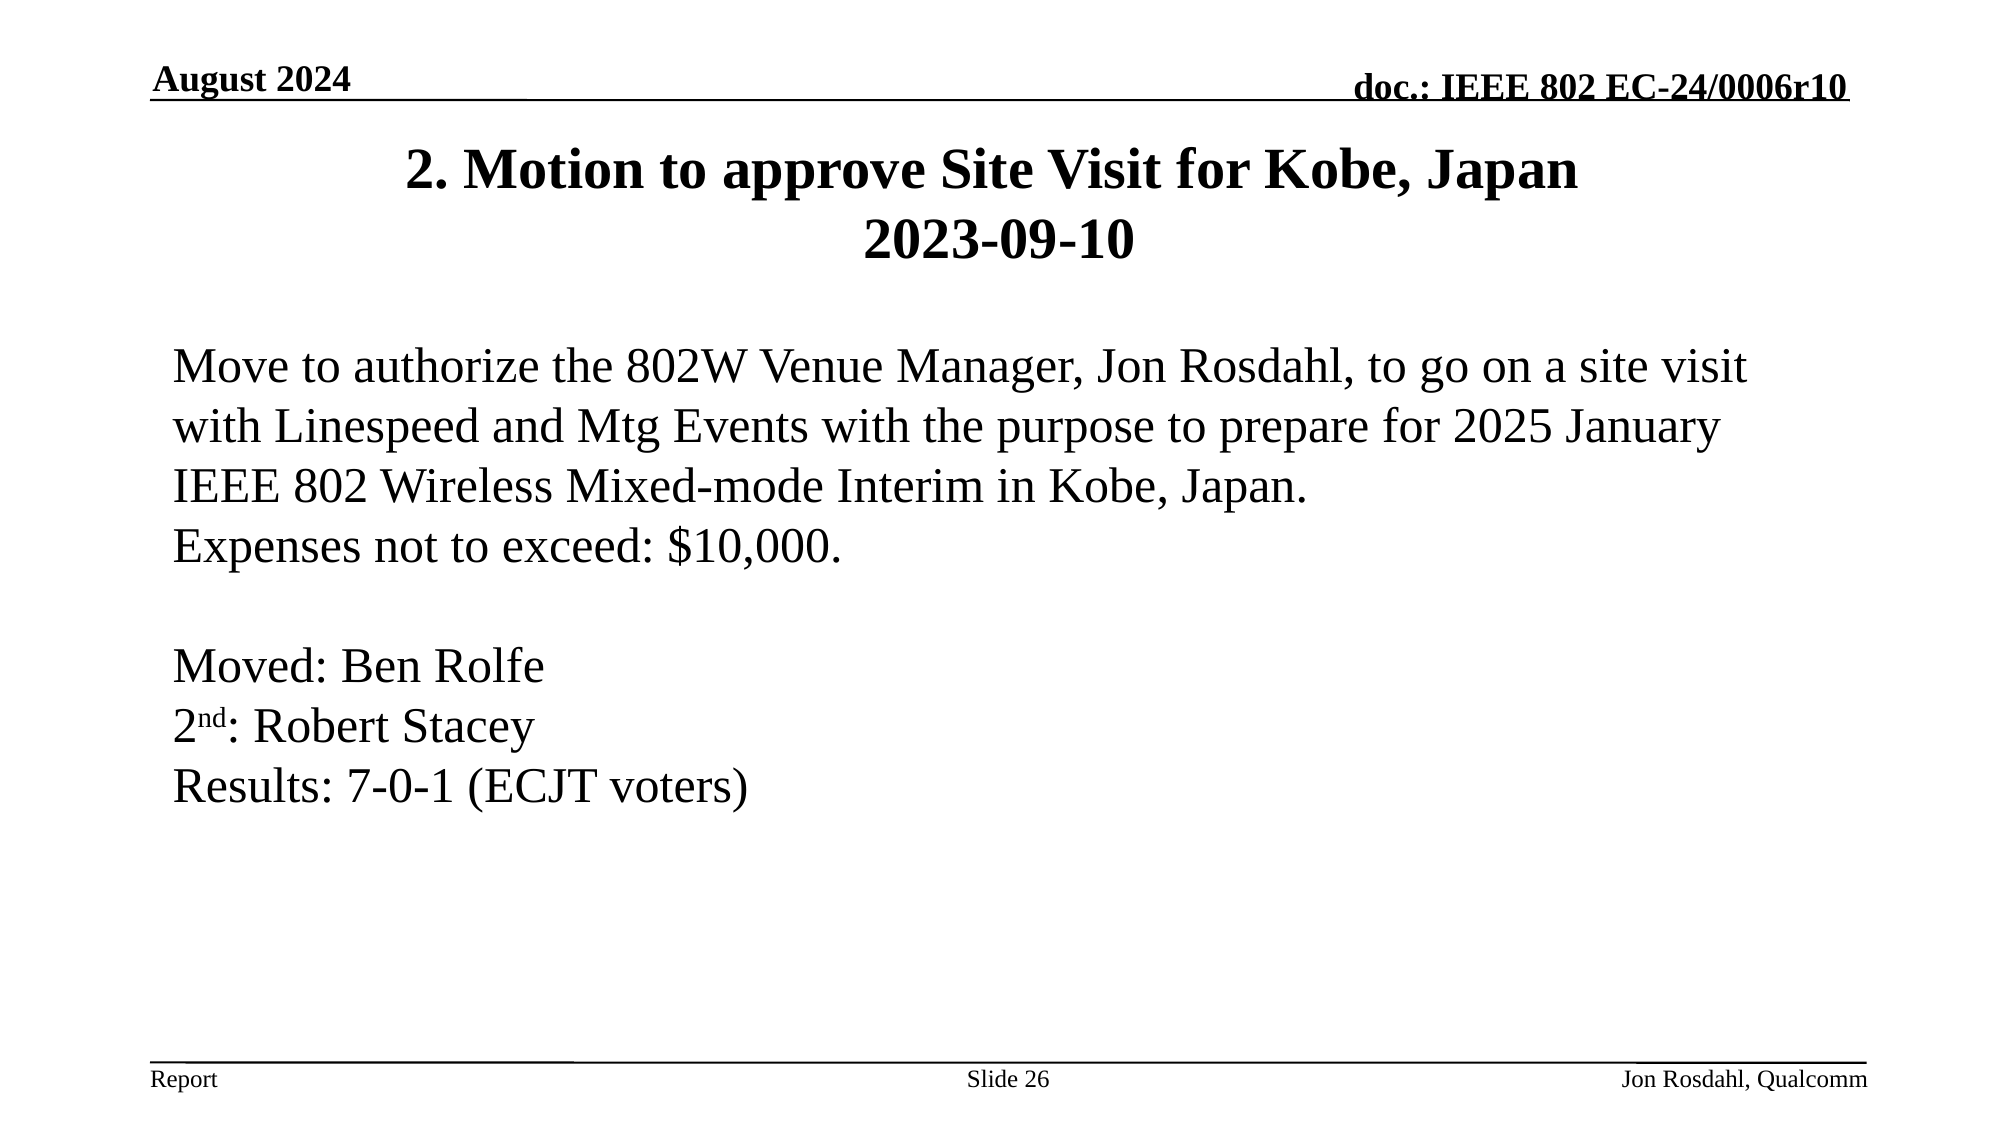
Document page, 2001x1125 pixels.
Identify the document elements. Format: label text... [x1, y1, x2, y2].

list Move to authorize the 802W Venue Manager, Jon Rosdahl, to go on a site visit with Linespeed and Mtg Events with the purpose to prepare for 2025 January IEEE 802 Wireless Mixed-mode Interim in Kobe, Japan. Expenses not to exceed: $10,000. Moved: Ben Rolfe 2nd: Robert Stacey Results: 7-0-1 (ECJT voters) [157, 324, 1858, 1000]
slide_number Slide 26 [950, 1061, 1067, 1123]
footer Jon Rosdahl, Qualcomm [1171, 1061, 1869, 1093]
title 2. Motion to approve Site Visit for Kobe, Japan 2023-09-10 [149, 112, 1850, 288]
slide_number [152, 54, 563, 100]
